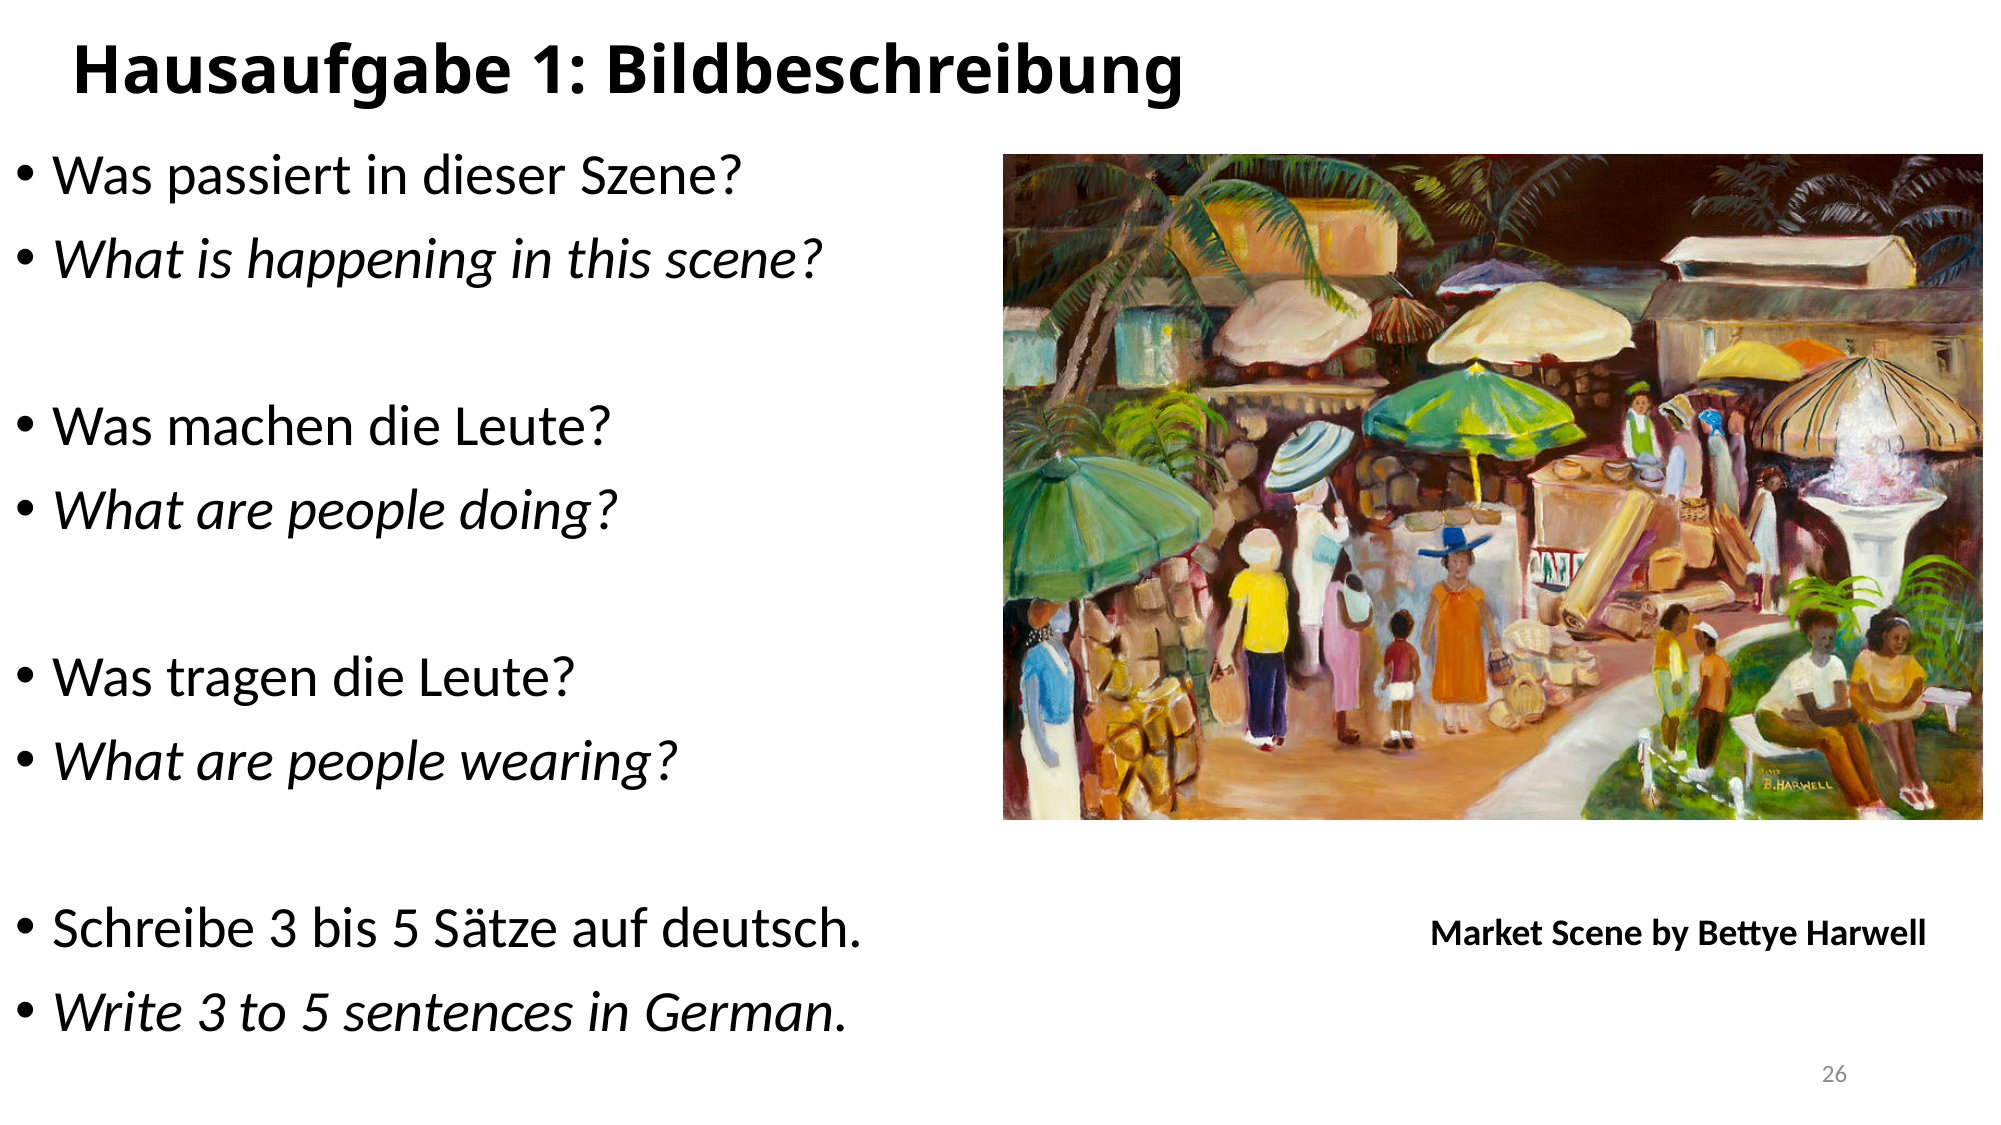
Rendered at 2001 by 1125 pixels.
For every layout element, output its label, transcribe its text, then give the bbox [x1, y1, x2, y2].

slide_number 26 [1412, 1042, 1863, 1103]
title Hausaufgabe 1: Bildbeschreibung [56, 6, 1946, 136]
picture [1002, 154, 1983, 820]
text_box Market Scene by Bettye Harwell [1415, 900, 1943, 961]
list Was passiert in dieser Szene? What is happening in this scene? Was machen die Leute? What are people doing? Was tragen die Leute? What are people wearing? Schreibe 3 bis 5 Sätze auf deutsch. Write 3 to 5 sentences in German. [0, 136, 2000, 1103]
